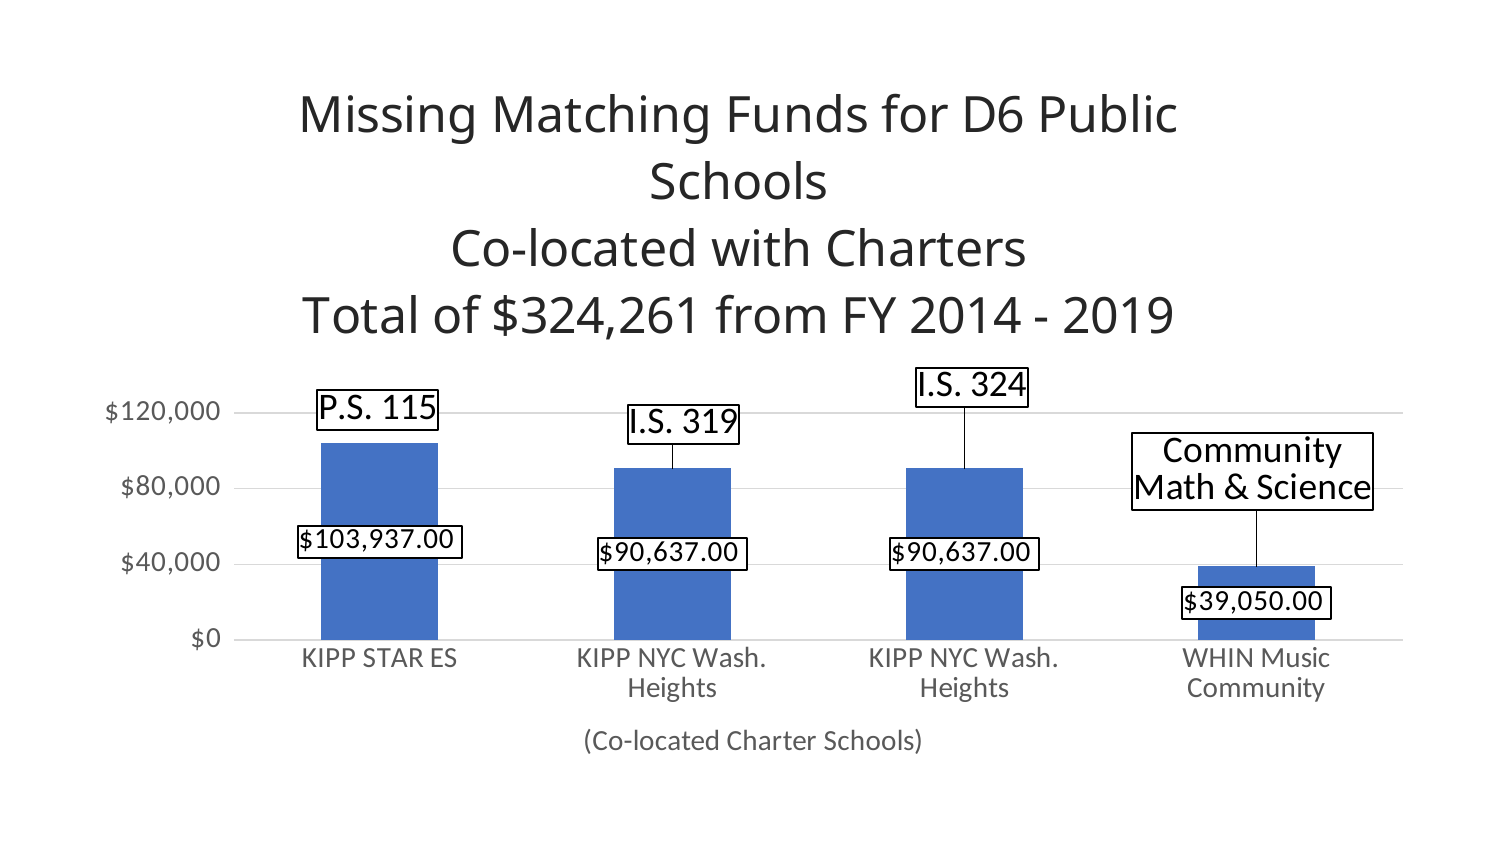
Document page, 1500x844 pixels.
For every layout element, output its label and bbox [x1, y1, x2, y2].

chart [77, 62, 1430, 793]
